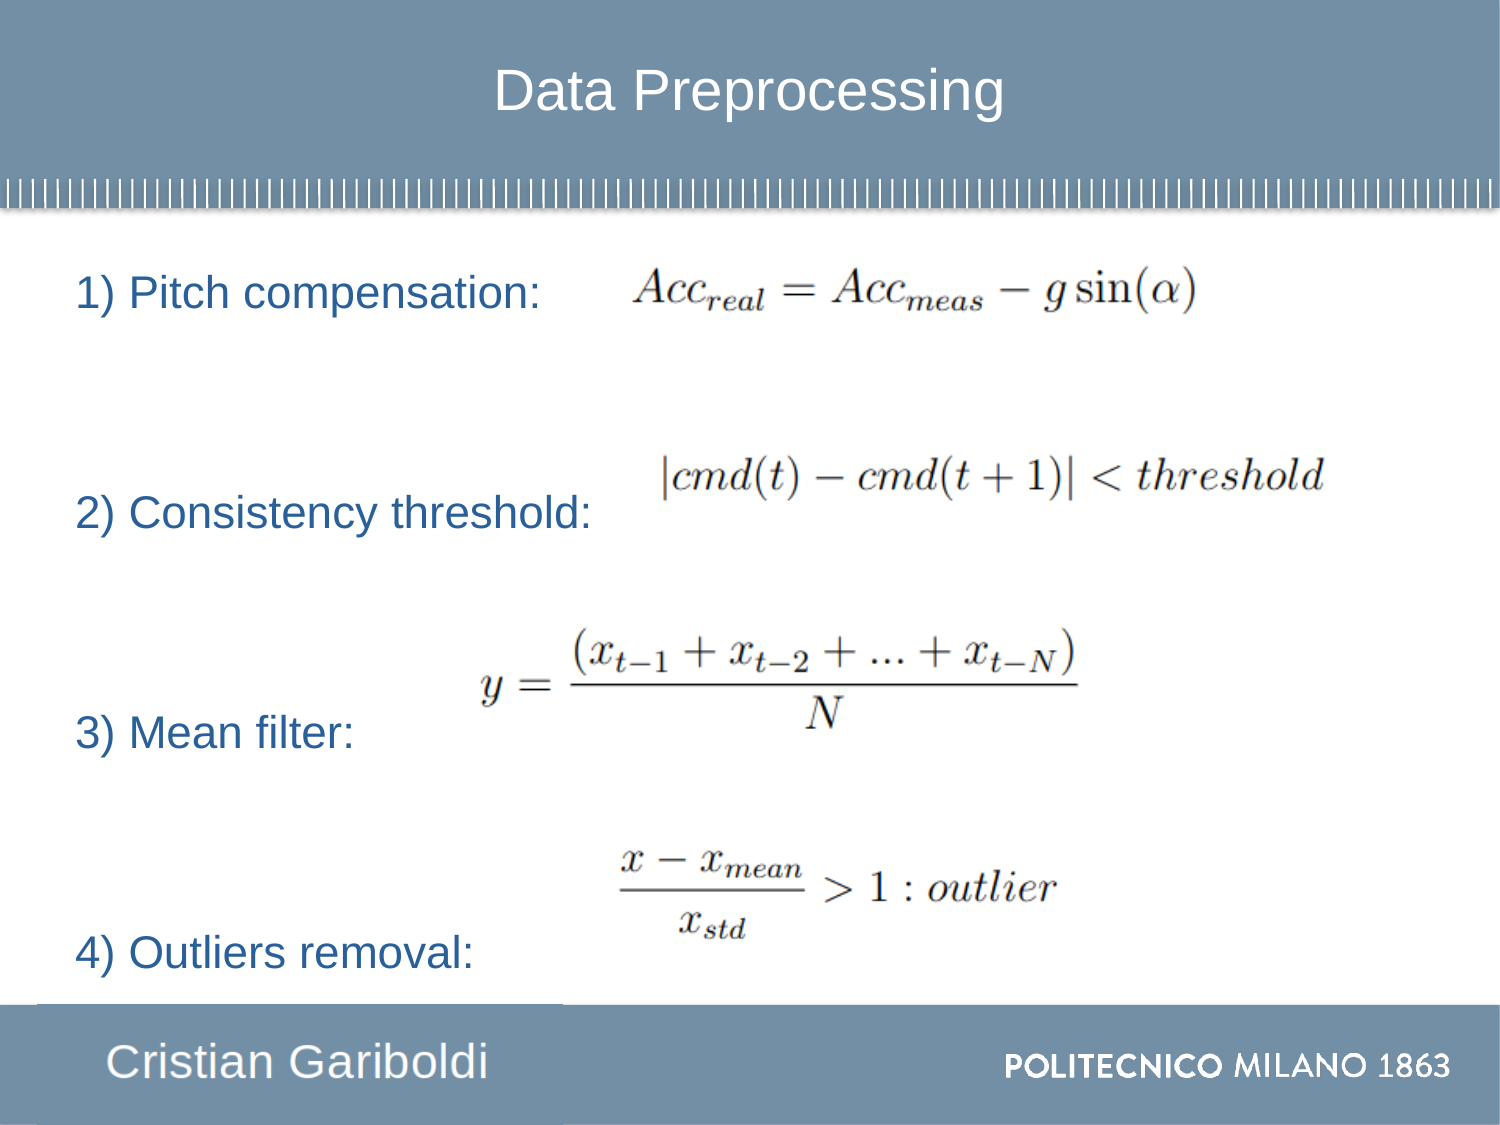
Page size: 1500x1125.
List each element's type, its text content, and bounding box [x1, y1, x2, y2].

picture [602, 232, 1238, 356]
picture [637, 412, 1351, 534]
picture [449, 599, 1126, 759]
picture [999, 1041, 1456, 1089]
subtitle 1) Pitch compensation: 2) Consistency threshold: 3) Mean filter: 4) Outliers removal: [75, 263, 1425, 930]
picture [585, 815, 1088, 976]
picture [37, 1004, 563, 1125]
title Data Preprocessing [75, 44, 1425, 233]
